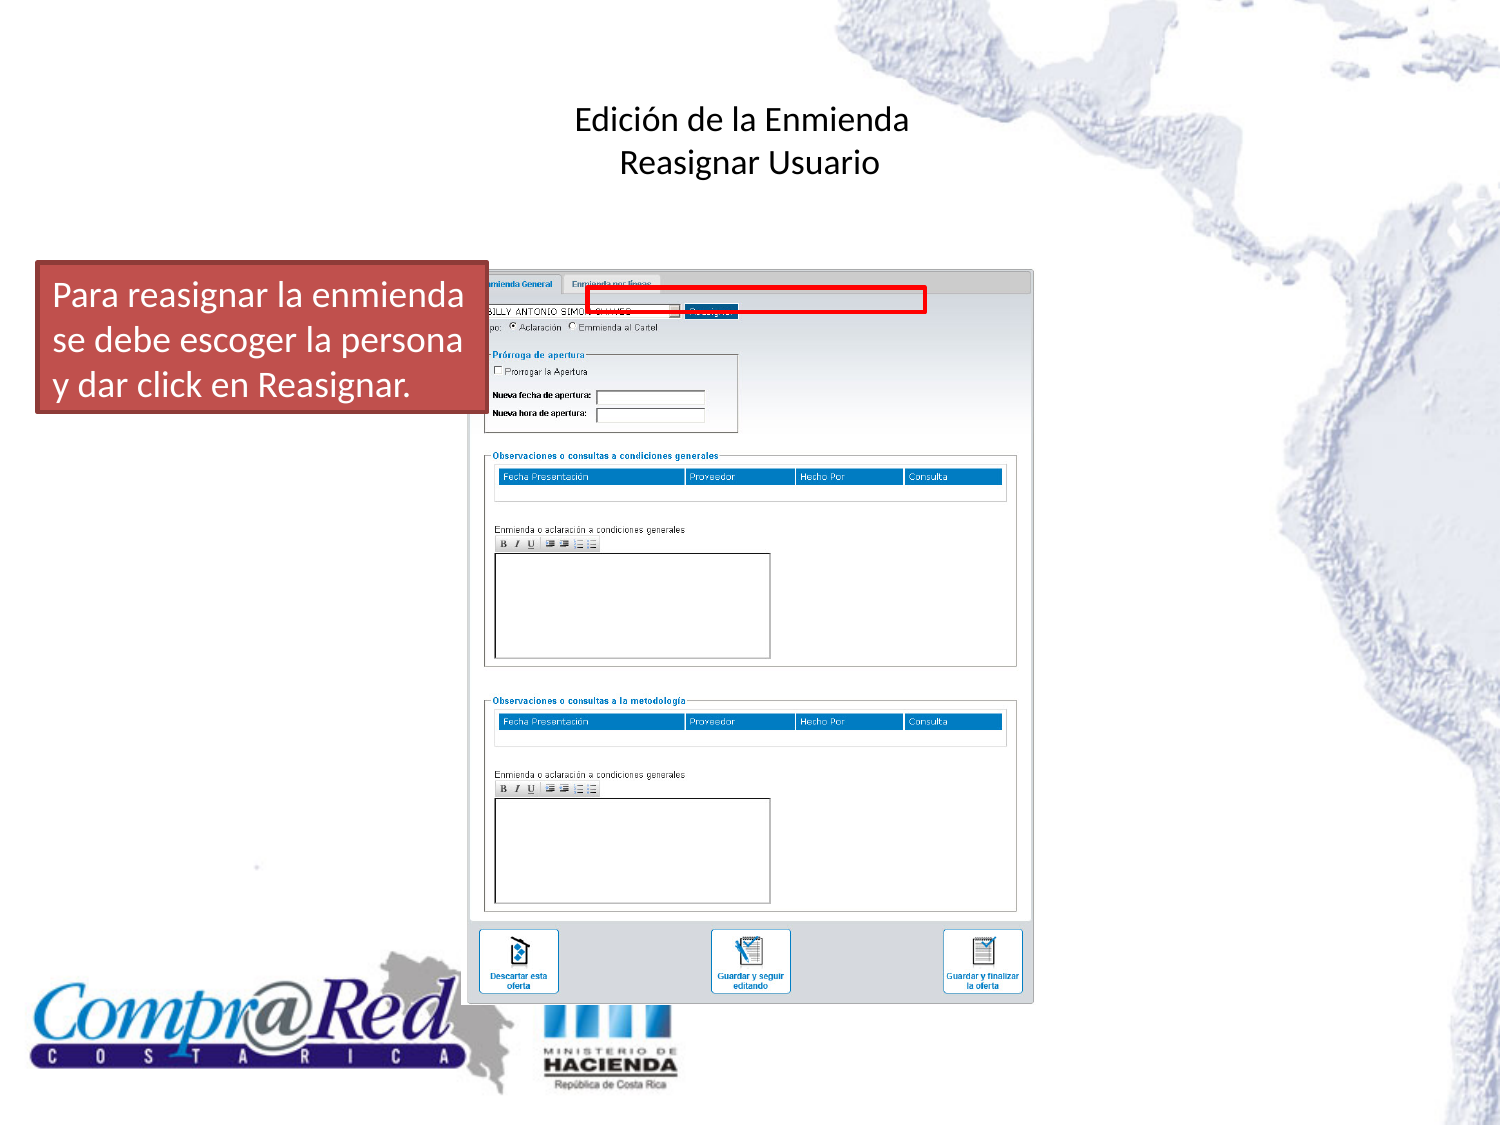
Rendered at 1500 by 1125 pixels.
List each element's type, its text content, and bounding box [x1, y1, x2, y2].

text_box Para reasignar la enmienda se debe escoger la persona y dar click en Reasignar. [35, 260, 462, 414]
picture [0, 0, 1500, 1125]
title Edición de la Enmienda Reasignar Usuario [75, 45, 1425, 233]
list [461, 262, 1039, 1006]
